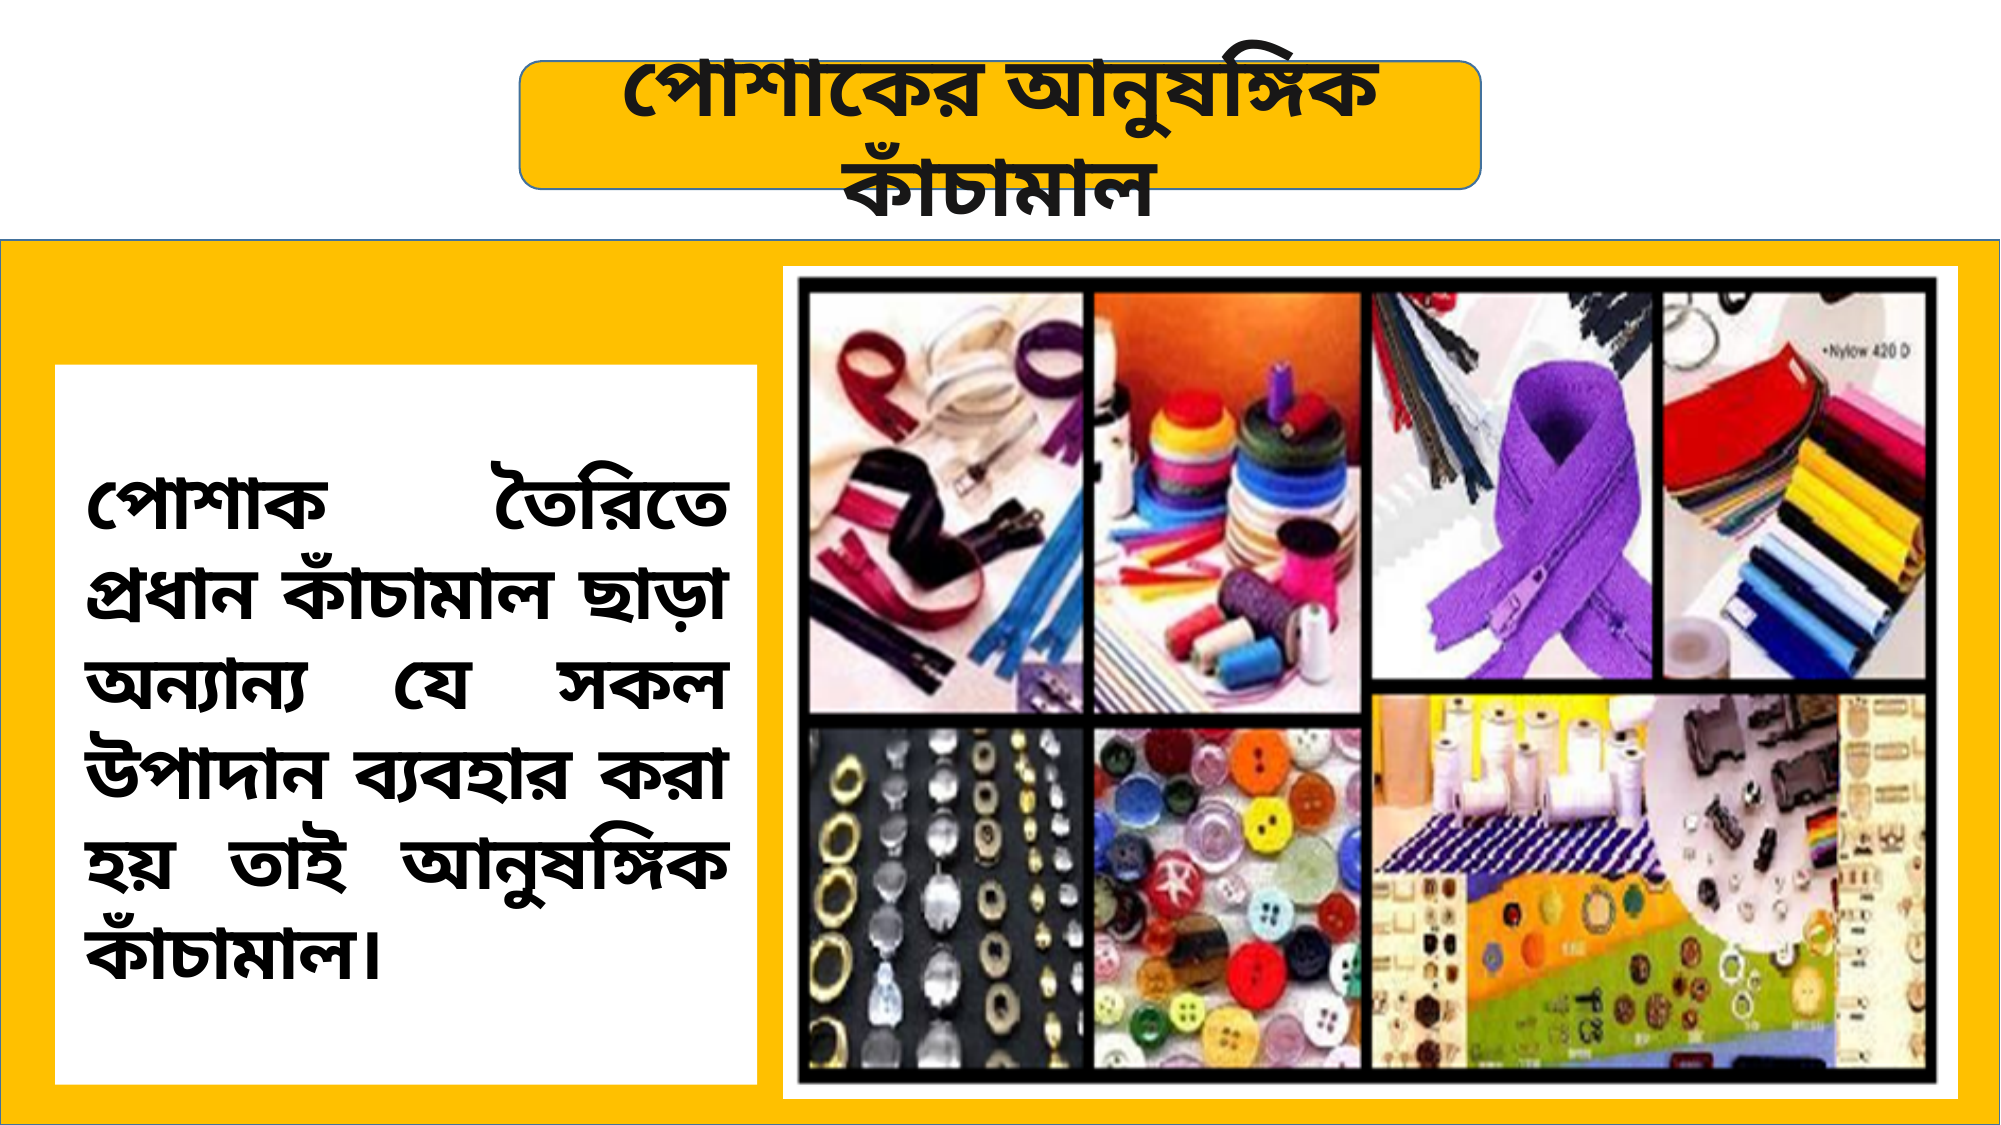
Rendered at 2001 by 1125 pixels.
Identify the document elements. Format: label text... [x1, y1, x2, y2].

text_box পোশাকের আনুষঙ্গিক কাঁচামাল [518, 60, 1482, 191]
picture [783, 266, 1958, 1099]
text_box পোশাক তৈরিতে প্রধান কাঁচামাল ছাড়া অন্যান্য যে সকল উপাদান ব্যবহার করা হয় তাই আনুষঙ্গিক কাঁচামাল। [55, 364, 758, 1085]
text_box [0, 239, 2000, 1125]
